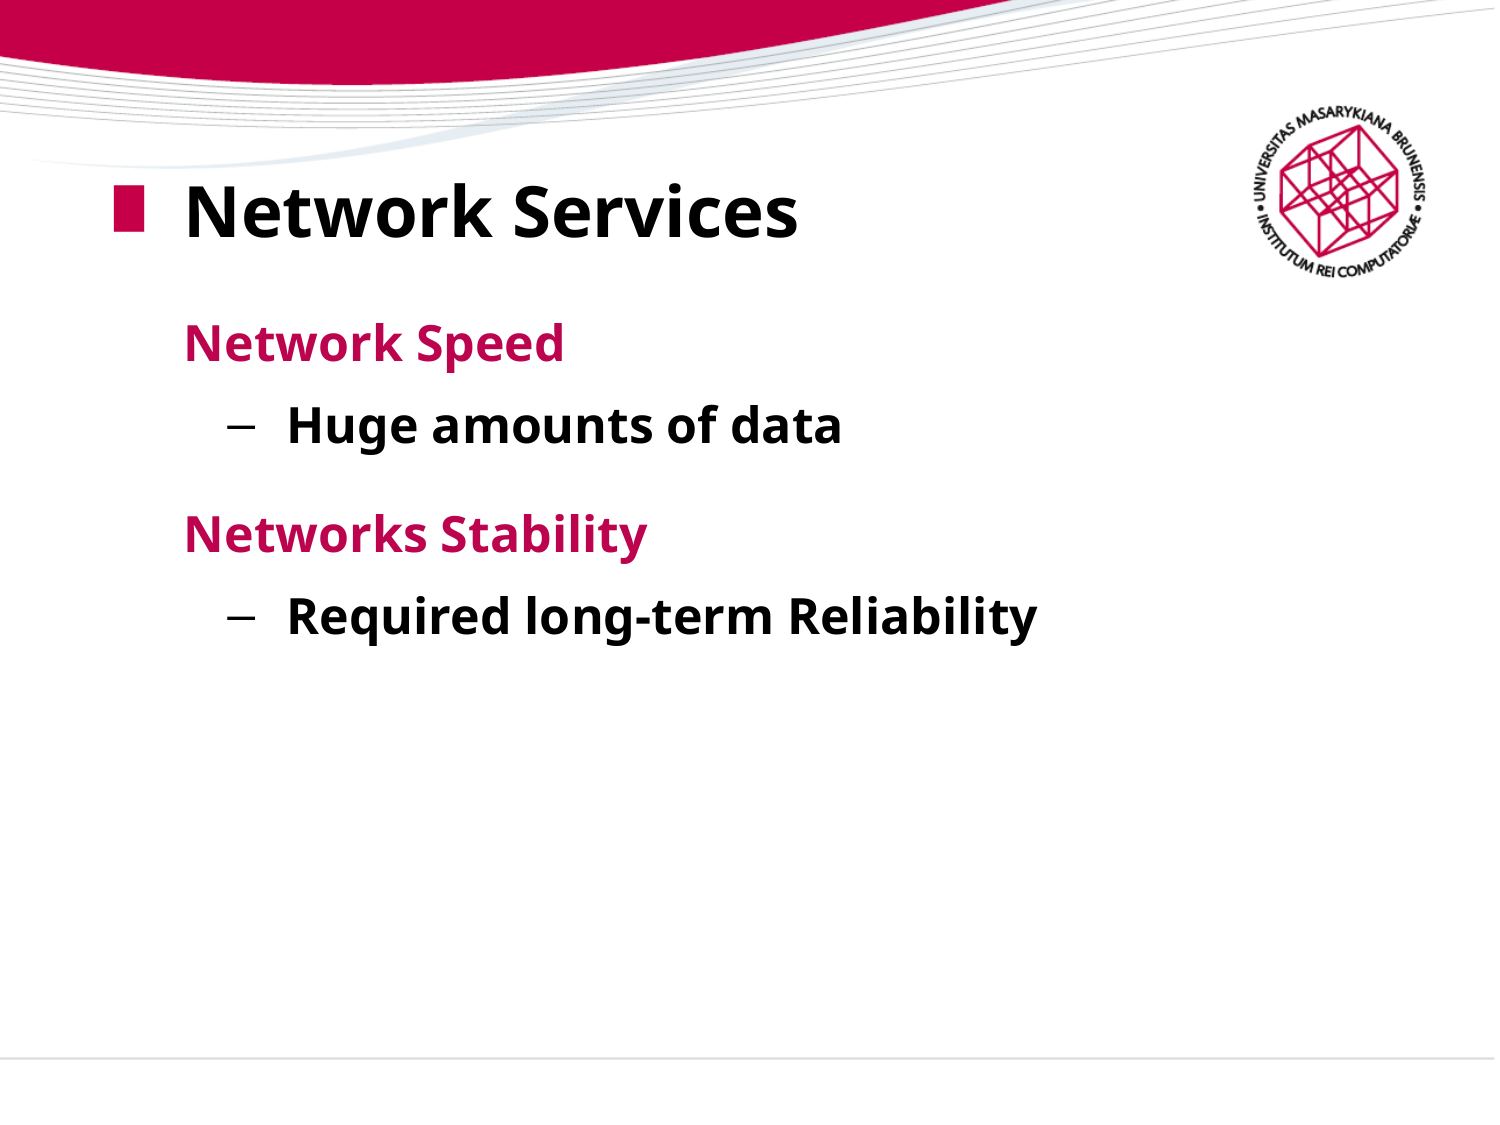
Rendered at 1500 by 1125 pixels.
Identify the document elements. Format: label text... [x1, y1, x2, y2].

list Network Speed Huge amounts of data Networks Stability Required long-term Reliability [168, 291, 1291, 1043]
picture [0, 0, 1497, 1118]
title Network Services [168, 154, 1206, 264]
